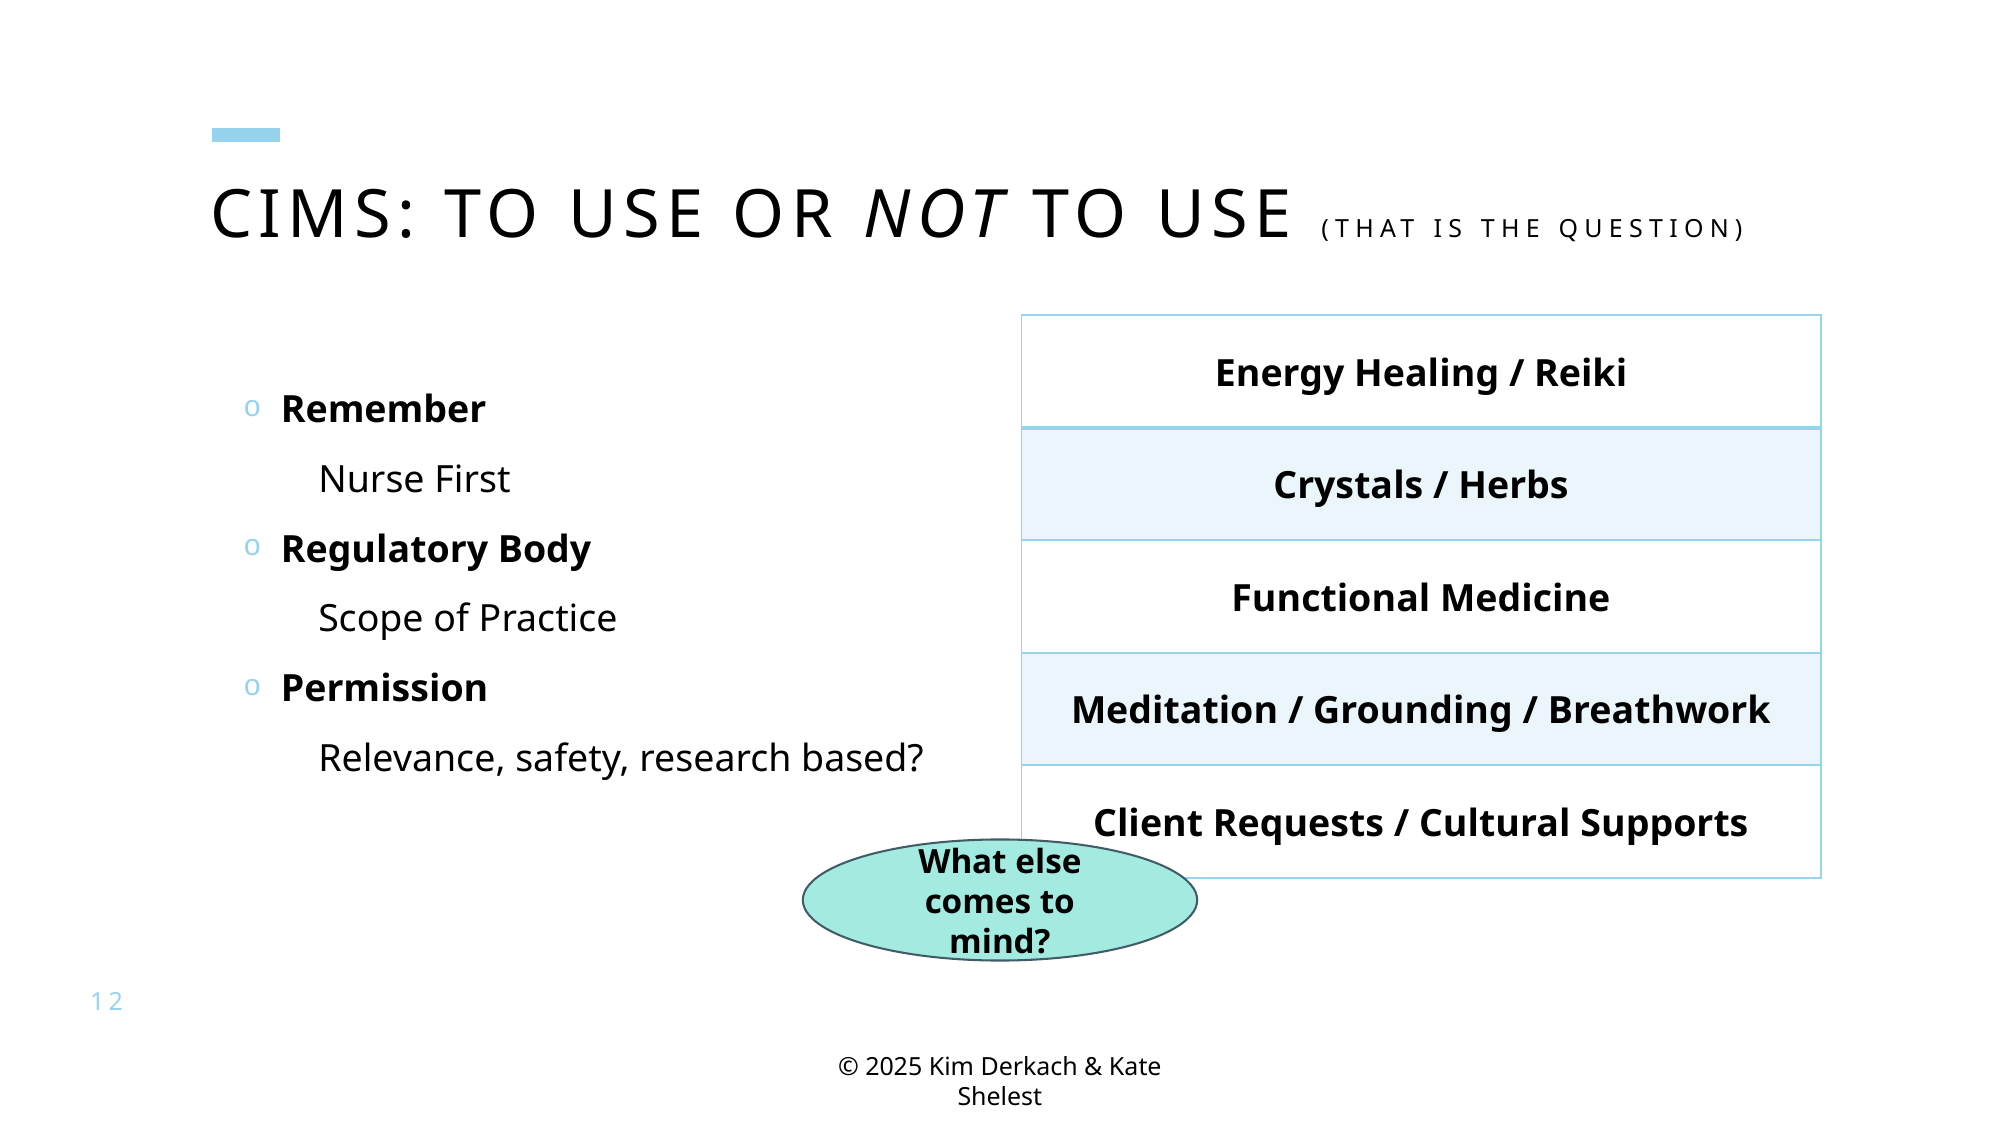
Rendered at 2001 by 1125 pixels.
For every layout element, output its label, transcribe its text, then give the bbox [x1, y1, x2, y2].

table_cell Functional Medicine [1022, 541, 1820, 652]
text_box © 2025 Kim Derkach & Kate Shelest [816, 1043, 1183, 1118]
table_header Energy Healing / Reiki [1022, 316, 1820, 426]
table_cell Client Requests / Cultural Supports [1022, 766, 1820, 877]
list Remember Nurse First Regulatory Body Scope of Practice Permission Relevance, safety, research based? [228, 383, 979, 825]
text_box What else comes to mind? [801, 838, 1199, 962]
table_cell Crystals / Herbs [1022, 430, 1820, 539]
title CIMs: to use or not to use (that is the question) [210, 179, 1821, 330]
table_cell Meditation / Grounding / Breathwork [1022, 654, 1820, 764]
slide_number 12 [68, 987, 144, 1018]
